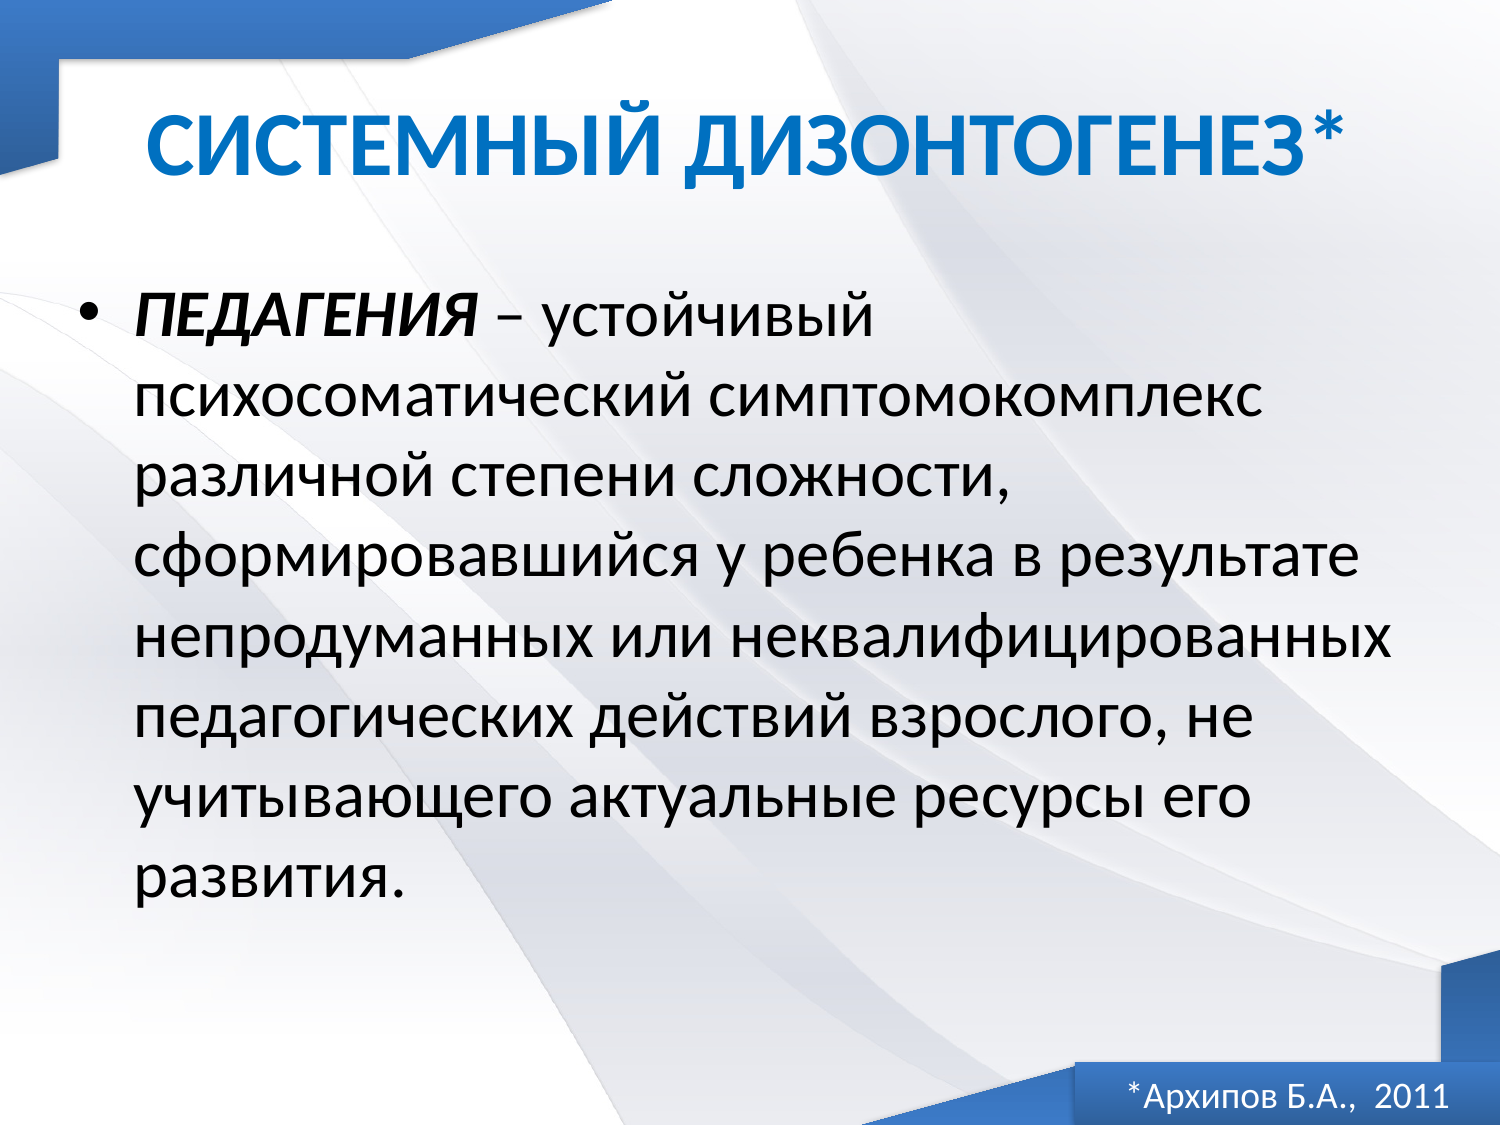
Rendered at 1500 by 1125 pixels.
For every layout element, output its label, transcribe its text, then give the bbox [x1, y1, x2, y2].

text_box [862, 1068, 1070, 1125]
list ПЕДАГЕНИЯ – устойчивый психосоматический симптомокомплекс различной степени сложности, сформировавшийся у ребенка в результате непродуманных или неквалифицированных педагогических действий взрослого, не учитывающего актуальные ресурсы его развития. [62, 262, 1463, 1075]
title Системный дизонтогенез* [75, 45, 1425, 233]
picture [0, 0, 1500, 1125]
text_box [0, 0, 613, 175]
text_box [1441, 949, 1500, 1061]
text_box *Архипов Б.А., 2011 [1074, 1062, 1500, 1125]
